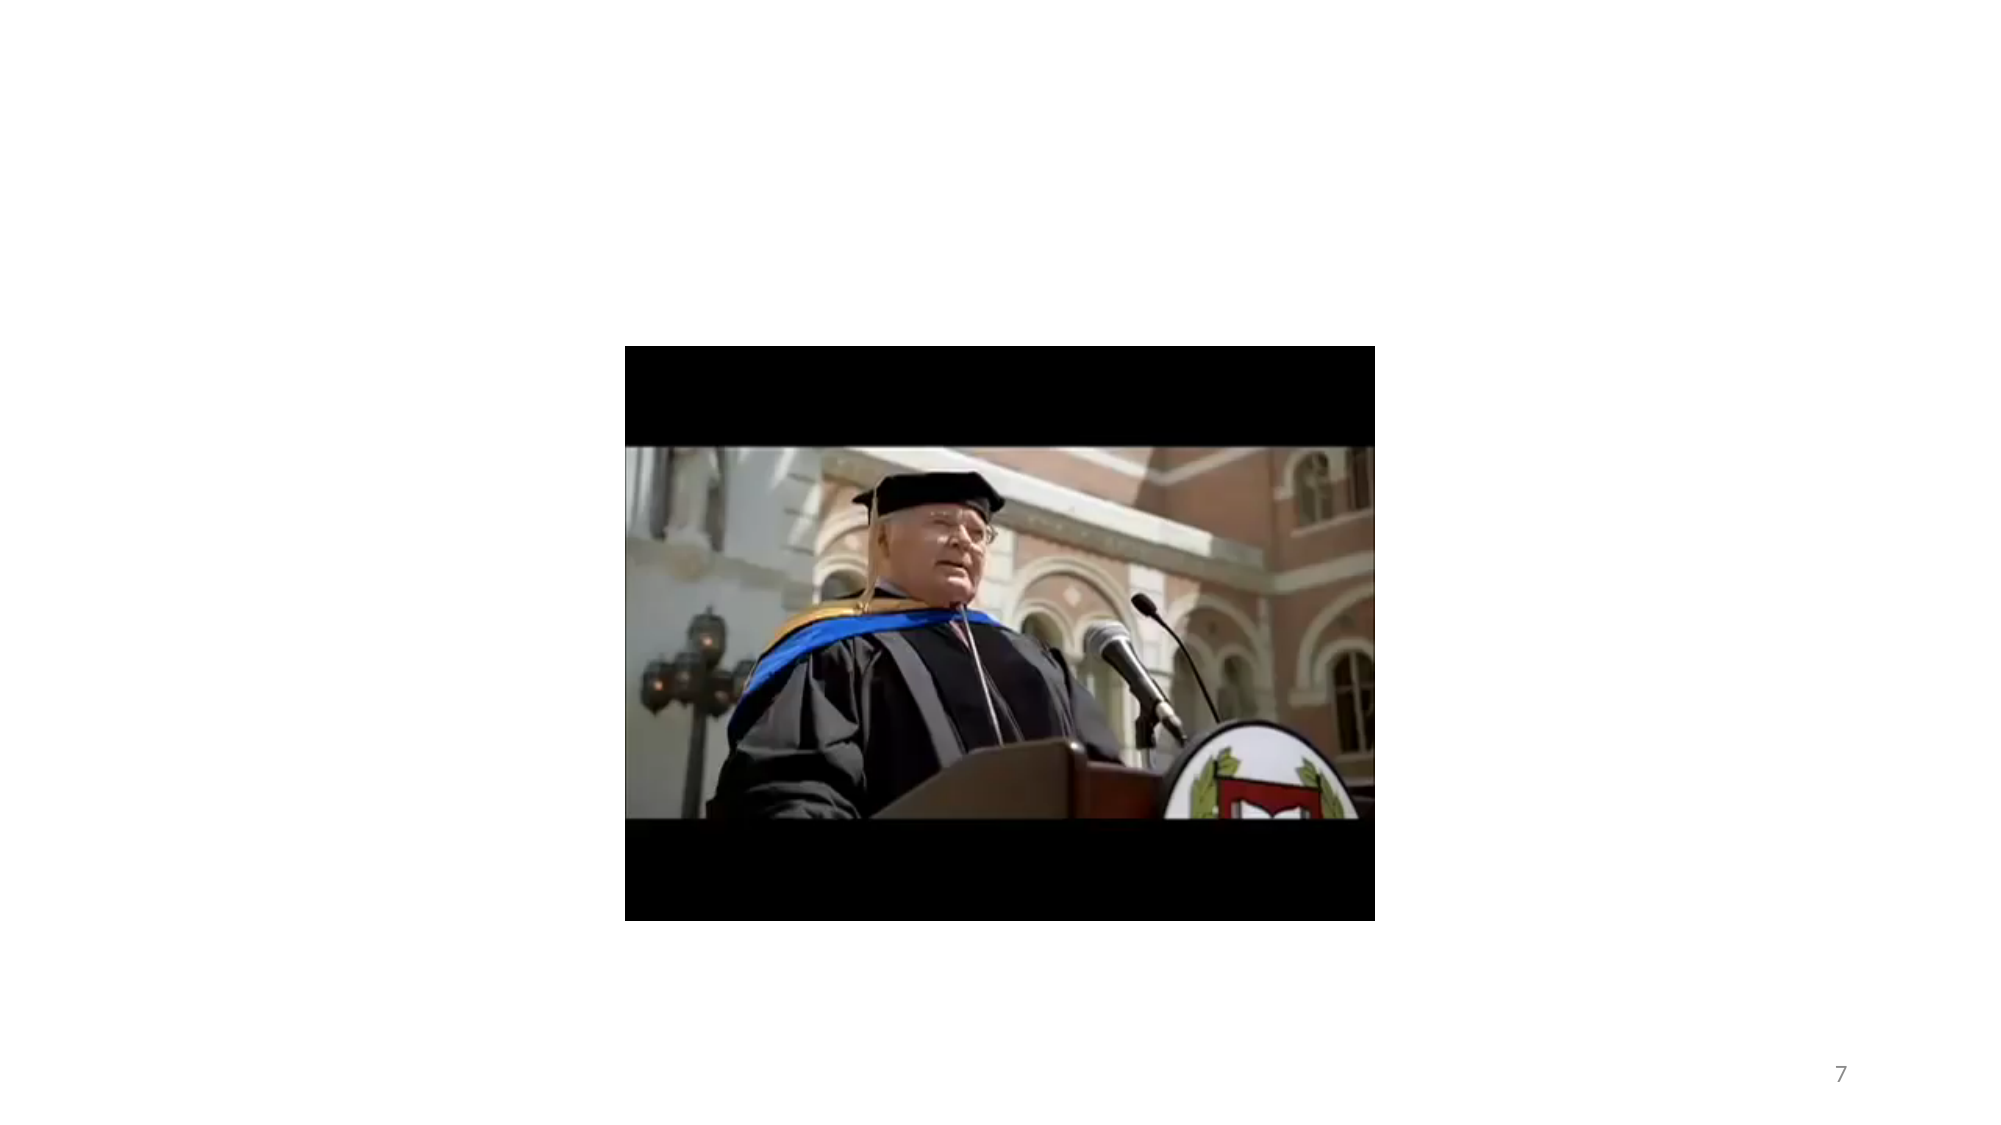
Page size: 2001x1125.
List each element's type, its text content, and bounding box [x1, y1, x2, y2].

slide_number 7 [1412, 1042, 1863, 1103]
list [624, 346, 1375, 922]
